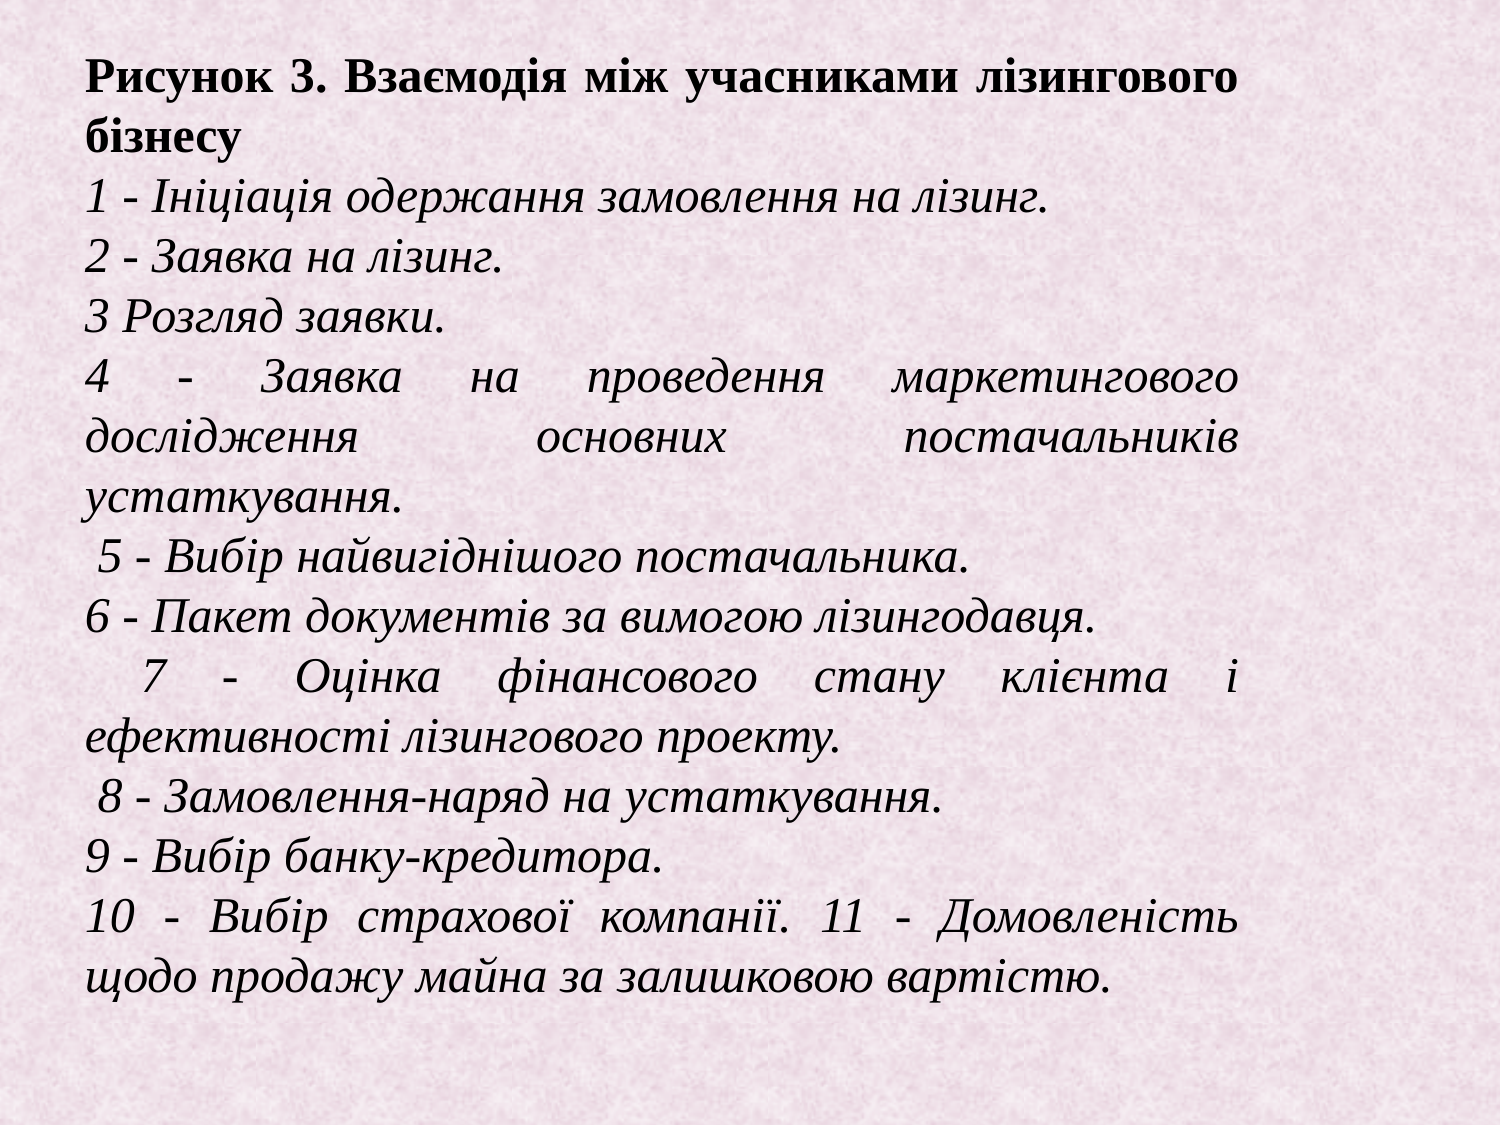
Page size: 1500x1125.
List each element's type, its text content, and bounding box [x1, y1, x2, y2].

text_box Рисунок 3. Взаємодія між учасниками лізингового бізнесу 1 - Ініціація одержання замовлення на лізинг. 2 - Заявка на лізинг. 3 Розгляд заявки. 4 - Заявка на проведення маркетингового дослідження основних постачальників устаткування. 5 - Вибір найвигіднішого постачальника. 6 - Пакет документів за вимогою лізингодавця. 7 - Оцінка фінансового стану клієнта і ефективності лізингового проекту. 8 - Замовлення-наряд на устаткування. 9 - Вибір банку-кредитора. 10 - Вибір страхової компанії. 11 - Домовленість щодо продажу майна за залишковою вартістю. [70, 35, 1254, 1125]
